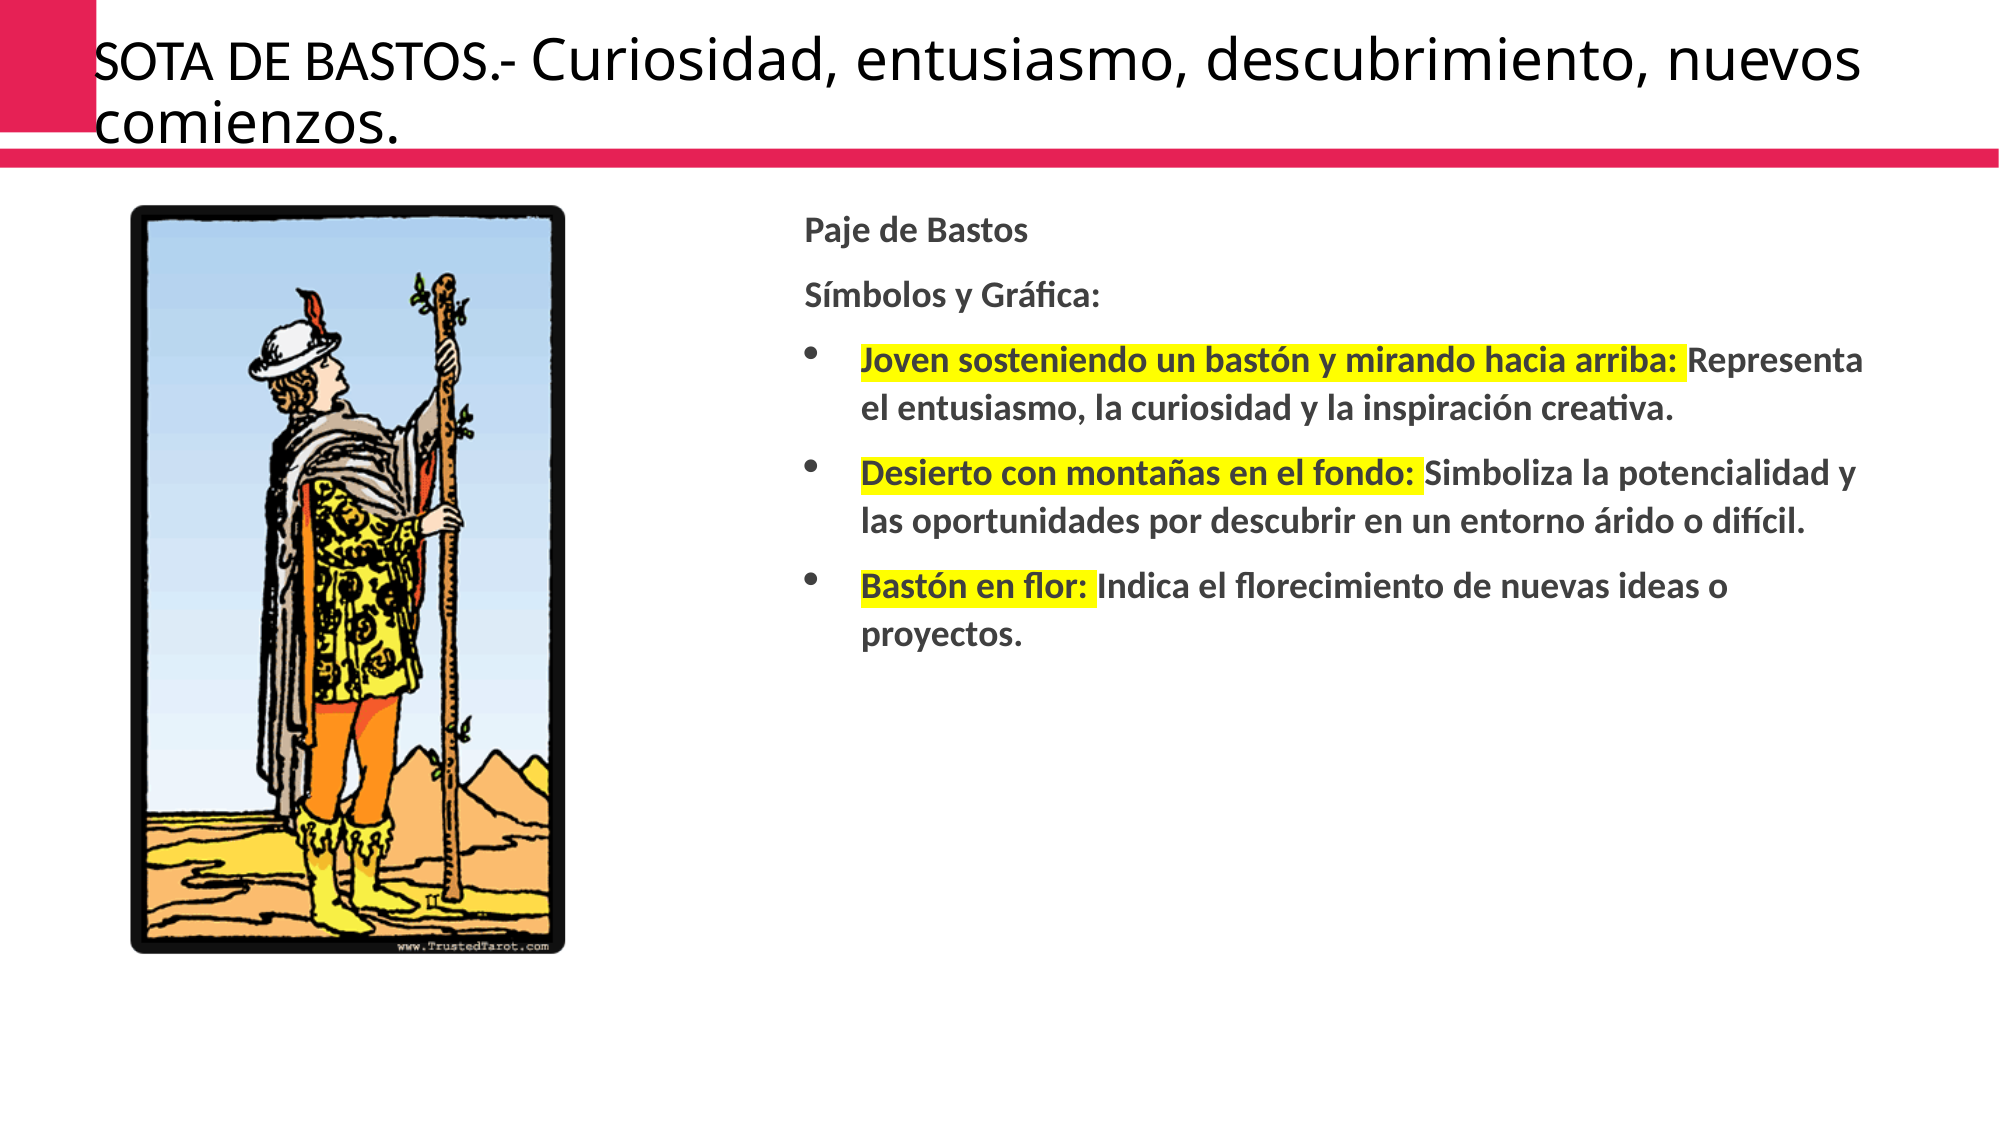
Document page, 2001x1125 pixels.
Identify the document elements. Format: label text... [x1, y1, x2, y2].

picture [121, 194, 574, 964]
text_box Paje de Bastos Símbolos y Gráfica: Joven sosteniendo un bastón y mirando hacia arriba: Representa el entusiasmo, la curiosidad y la inspiración creativa. Desierto con montañas en el fondo: Simboliza la potencialidad y las oportunidades por descubrir en un entorno árido o difícil. Bastón en flor: Indica el florecimiento de nuevas ideas o proyectos. [786, 194, 1895, 662]
text_box SOTA DE BASTOS.- Curiosidad, entusiasmo, descubrimiento, nuevos comienzos. [78, 33, 2000, 153]
